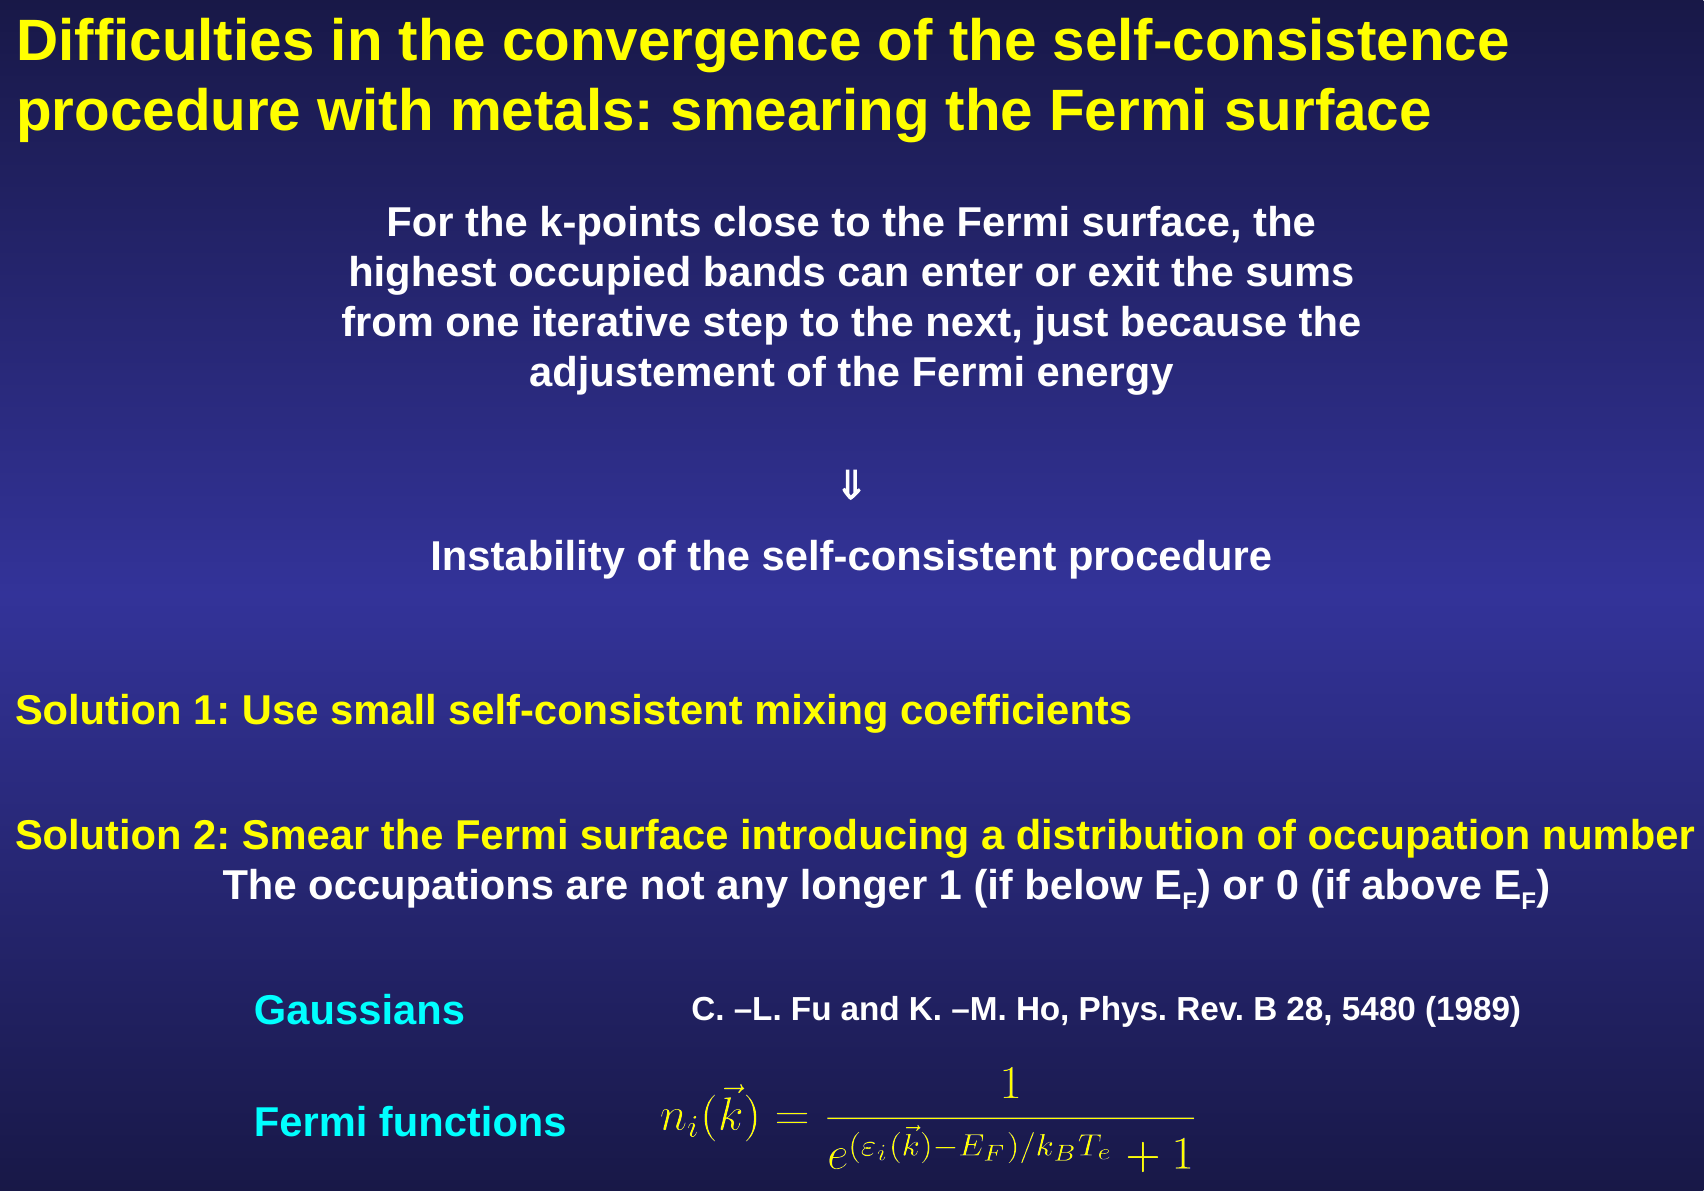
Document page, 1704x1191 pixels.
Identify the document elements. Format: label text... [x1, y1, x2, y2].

text_box C. –L. Fu and K. –M. Ho, Phys. Rev. B 28, 5480 (1989) [676, 979, 1552, 1035]
text_box Solution 1: Use small self-consistent mixing coefficients [0, 675, 1175, 740]
text_box Solution 2: Smear the Fermi surface introducing a distribution of occupation number The occupations are not any longer 1 (if below EF) or 0 (if above EF) [0, 799, 1704, 922]
text_box Gaussians [239, 975, 502, 1040]
text_box  Instability of the self-consistent procedure [295, 450, 1408, 586]
text_box For the k-points close to the Fermi surface, the highest occupied bands can enter or exit the sums from one iterative step to the next, just because the adjustement of the Fermi energy [295, 187, 1408, 403]
text_box Difficulties in the convergence of the self-consistence procedure with metals: smearing the Fermi surface [0, 0, 1704, 145]
picture [655, 1065, 1198, 1175]
text_box Fermi functions [239, 1087, 602, 1153]
